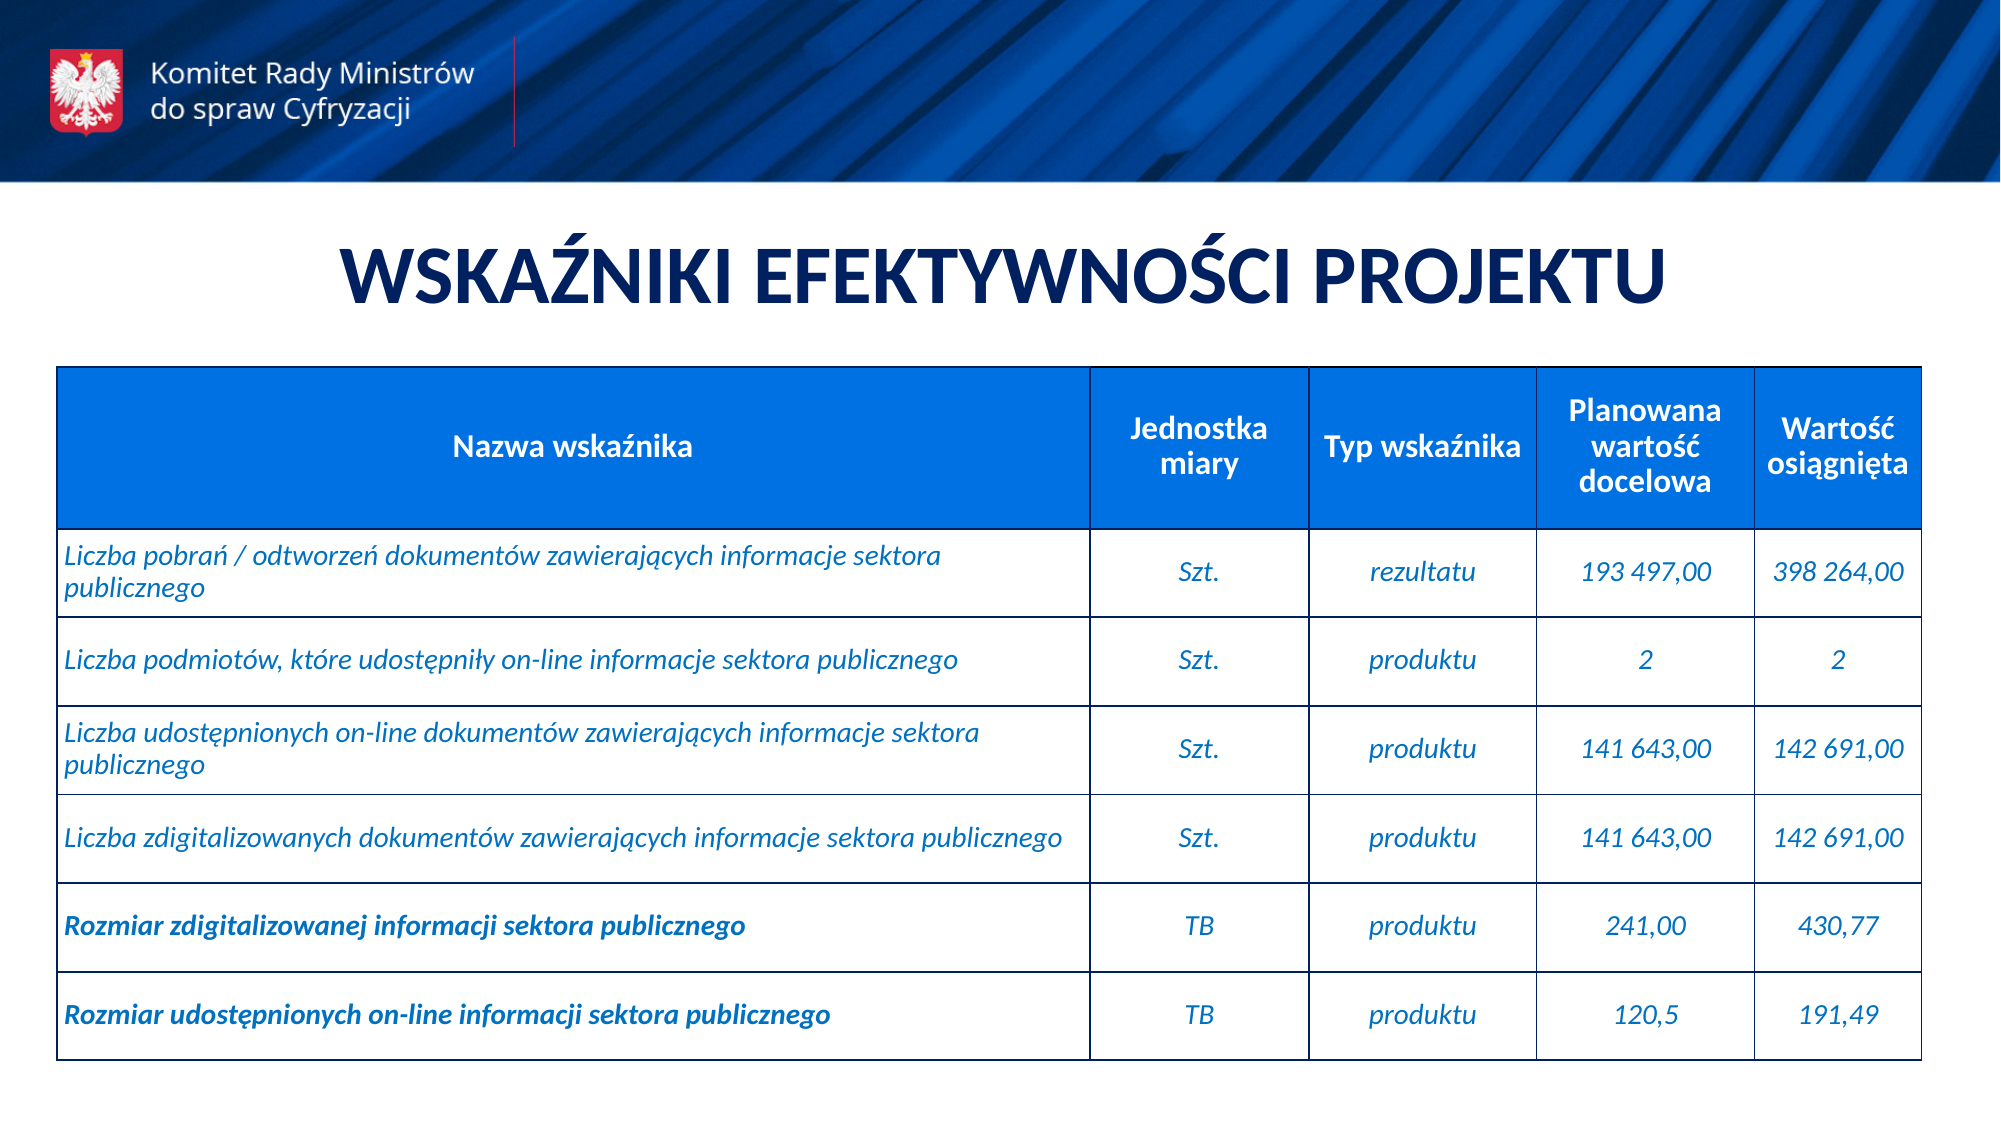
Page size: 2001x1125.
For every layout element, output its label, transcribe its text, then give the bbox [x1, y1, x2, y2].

table_cell 2 [1755, 618, 1921, 705]
table_cell 142 691,00 [1755, 707, 1921, 794]
table_cell Rozmiar zdigitalizowanej informacji sektora publicznego [58, 884, 1089, 971]
table_cell Liczba udostępnionych on-line dokumentów zawierających informacje sektora publicznego [58, 707, 1089, 794]
table_cell 398 264,00 [1755, 530, 1921, 616]
table_cell produktu [1310, 884, 1536, 971]
picture [0, 0, 2001, 1125]
table_header Jednostka miary [1091, 368, 1308, 528]
table_cell produktu [1310, 618, 1536, 705]
table_cell Liczba pobrań / odtworzeń dokumentów zawierających informacje sektora publicznego [58, 530, 1089, 616]
table_cell Rozmiar udostępnionych on-line informacji sektora publicznego [58, 973, 1089, 1059]
table_cell rezultatu [1310, 530, 1536, 616]
table_header Wartość osiągnięta [1755, 368, 1921, 528]
table_cell Liczba podmiotów, które udostępniły on-line informacje sektora publicznego [58, 618, 1089, 705]
table_cell Szt. [1091, 795, 1308, 882]
table_cell produktu [1310, 973, 1536, 1059]
subtitle WSKAŹNIKI EFEKTYWNOŚCI PROJEKTU [306, 224, 1703, 348]
table_cell 241,00 [1537, 884, 1754, 971]
table_cell Liczba zdigitalizowanych dokumentów zawierających informacje sektora publicznego [58, 795, 1089, 882]
table_cell 191,49 [1755, 973, 1921, 1059]
table_cell 142 691,00 [1755, 795, 1921, 882]
table_cell 141 643,00 [1537, 707, 1754, 794]
table_cell produktu [1310, 795, 1536, 882]
table_cell TB [1091, 973, 1308, 1059]
table_cell 193 497,00 [1537, 530, 1754, 616]
table_cell 120,5 [1537, 973, 1754, 1059]
table_cell Szt. [1091, 618, 1308, 705]
table_header Nazwa wskaźnika [58, 368, 1089, 528]
table_cell Szt. [1091, 530, 1308, 616]
table_cell Szt. [1091, 707, 1308, 794]
table_cell 2 [1537, 618, 1754, 705]
table_header Planowana wartość docelowa [1537, 368, 1754, 528]
table_cell 141 643,00 [1537, 795, 1754, 882]
table_cell produktu [1310, 707, 1536, 794]
table_cell TB [1091, 884, 1308, 971]
table_header Typ wskaźnika [1310, 368, 1536, 528]
table_cell 430,77 [1755, 884, 1921, 971]
